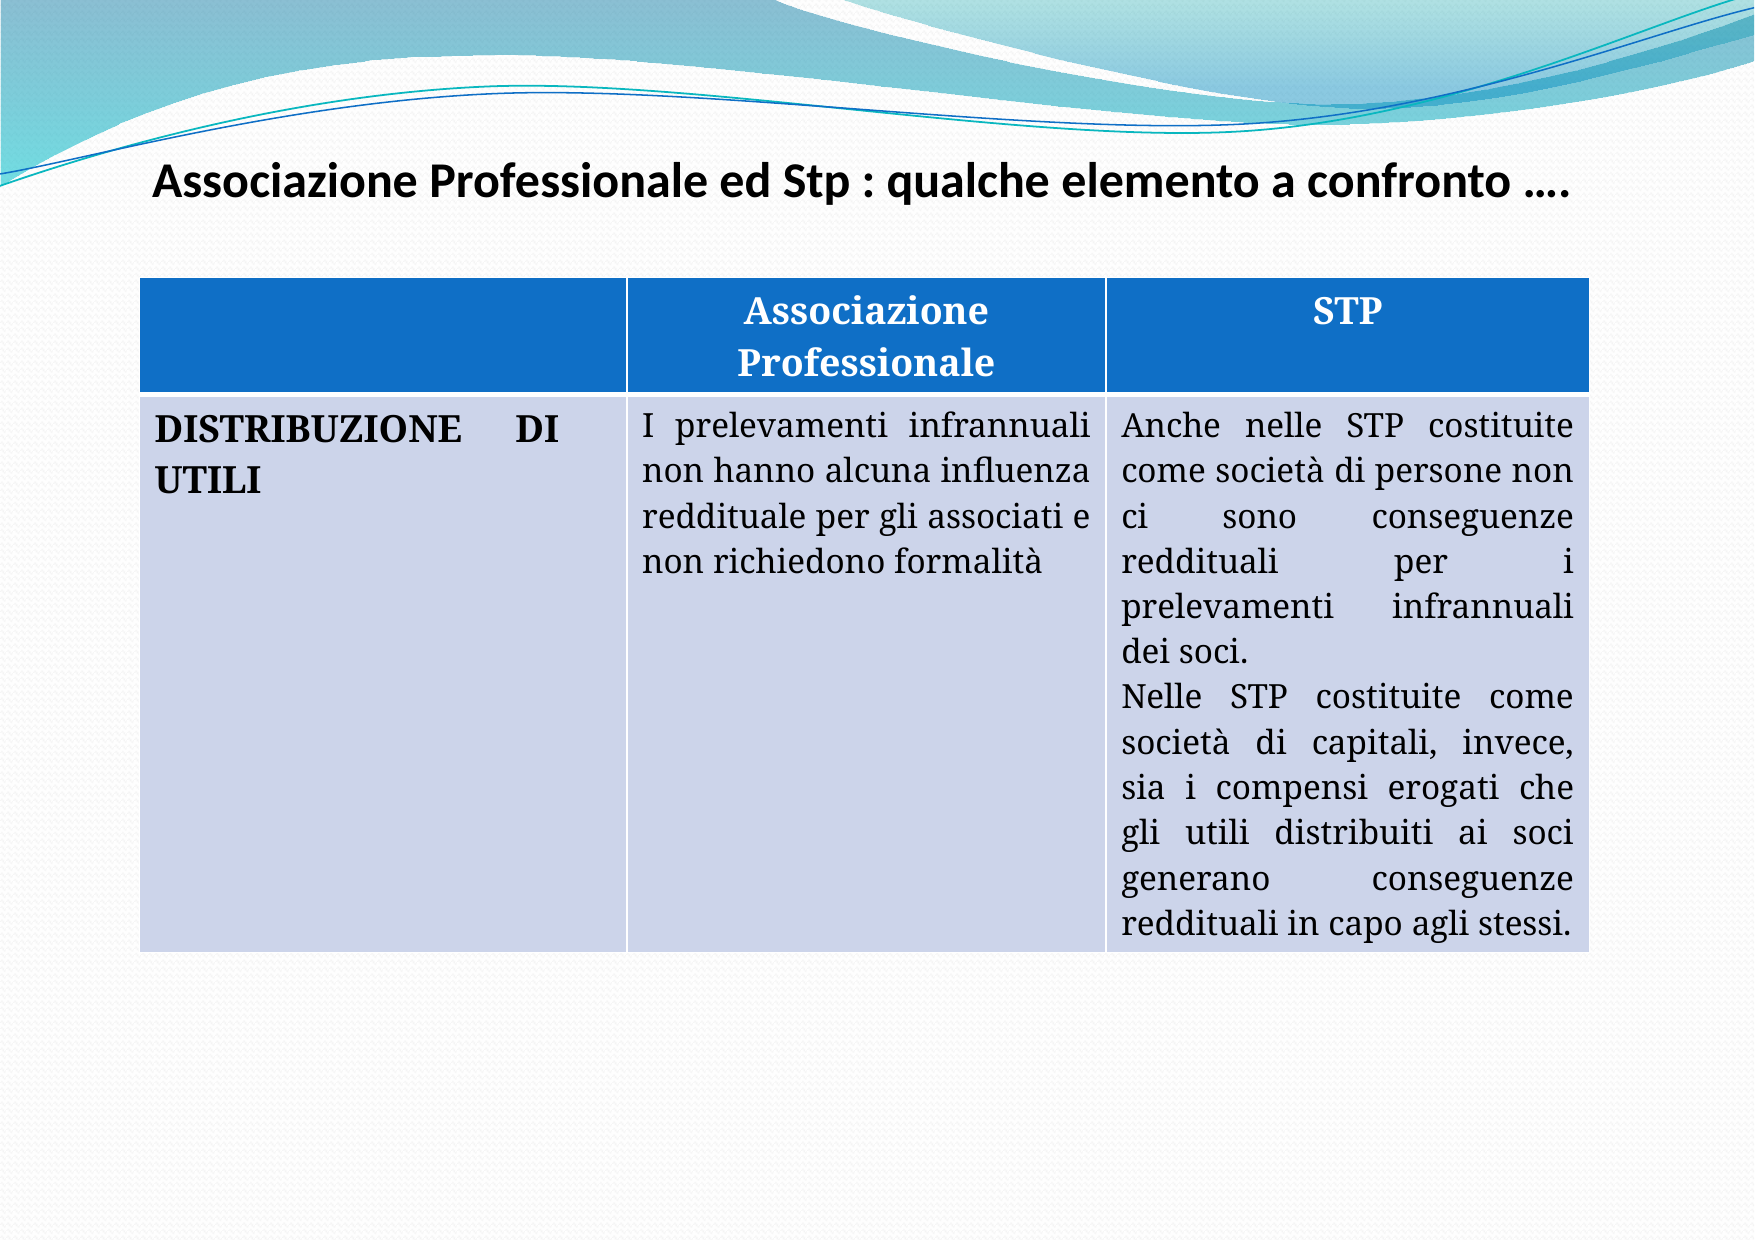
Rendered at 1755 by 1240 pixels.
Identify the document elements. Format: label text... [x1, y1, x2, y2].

table_cell Anche nelle STP costituite come società di persone non ci sono conseguenze reddituali per i prelevamenti infrannuali dei soci. Nelle STP costituite come società di capitali, invece, sia i compensi erogati che gli utili distribuiti ai soci generano conseguenze reddituali in capo agli stessi. [1107, 397, 1589, 952]
table_cell I prelevamenti infrannuali non hanno alcuna influenza reddituale per gli associati e non richiedono formalità [628, 397, 1105, 952]
table_header Associazione Professionale [628, 278, 1105, 392]
table_cell DISTRIBUZIONE DI UTILI [140, 397, 626, 952]
table_header STP [1107, 278, 1589, 392]
table_header [140, 278, 626, 392]
title Associazione Professionale ed Stp : qualche elemento a confronto …. [152, 144, 1602, 208]
